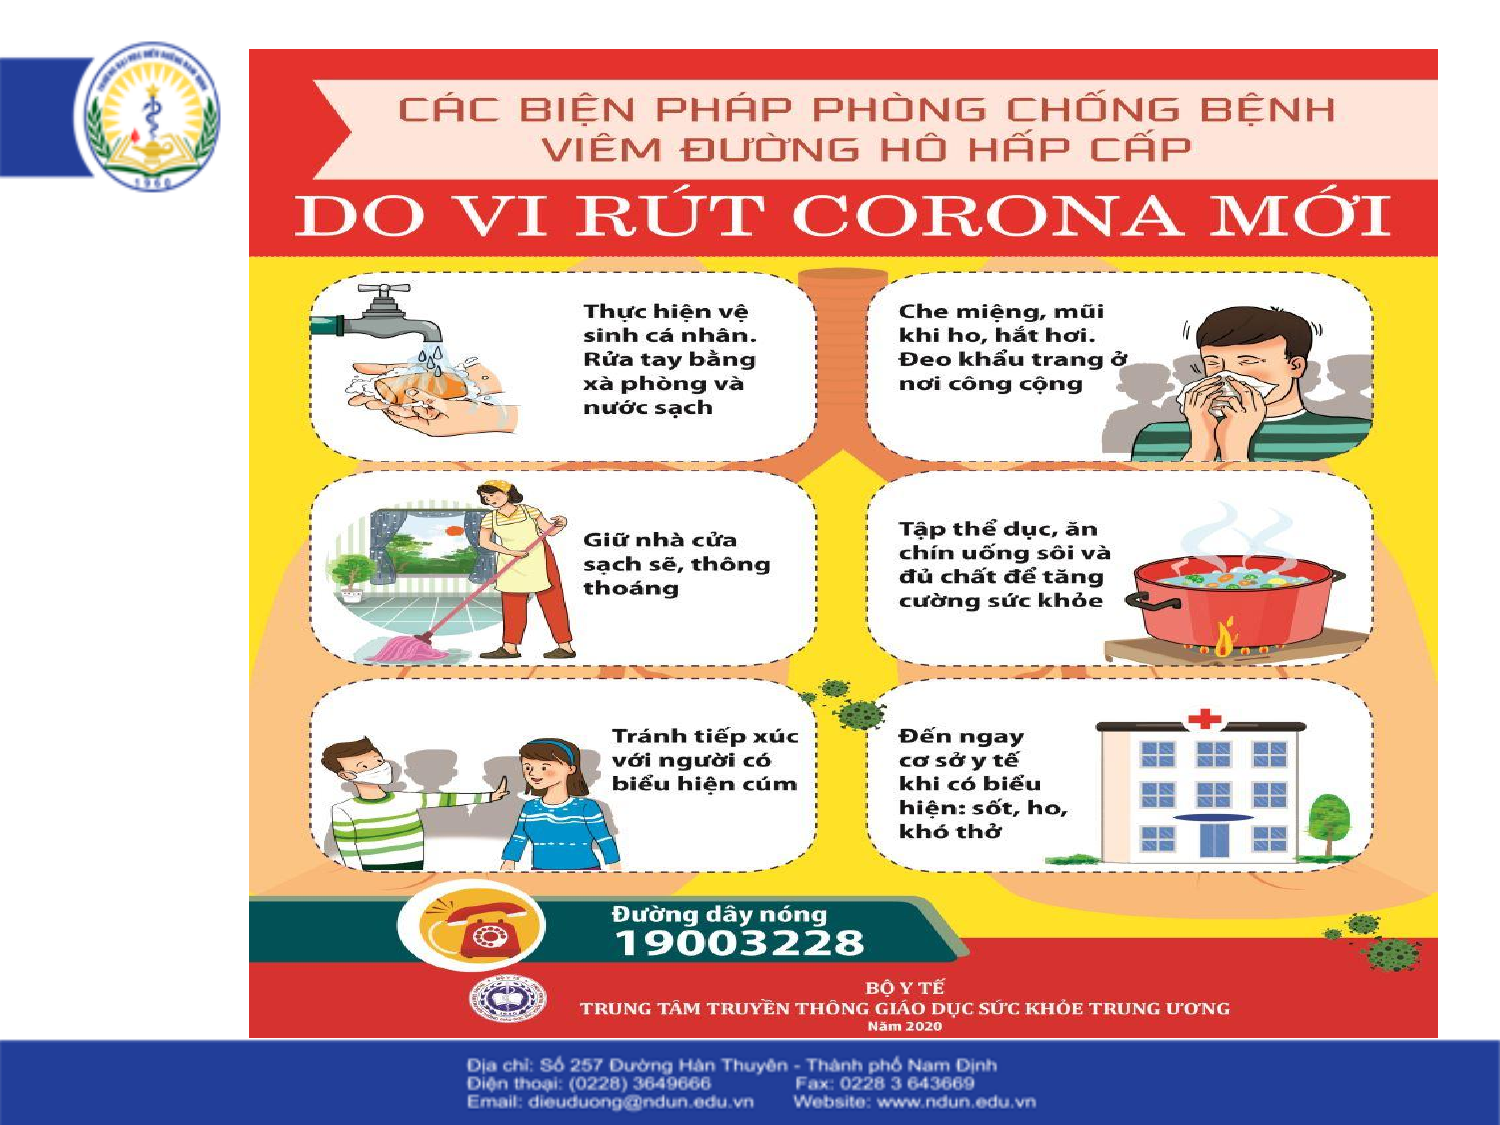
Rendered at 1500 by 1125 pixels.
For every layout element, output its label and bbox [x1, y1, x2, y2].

picture [0, 0, 1500, 1125]
list [249, 49, 1438, 1038]
